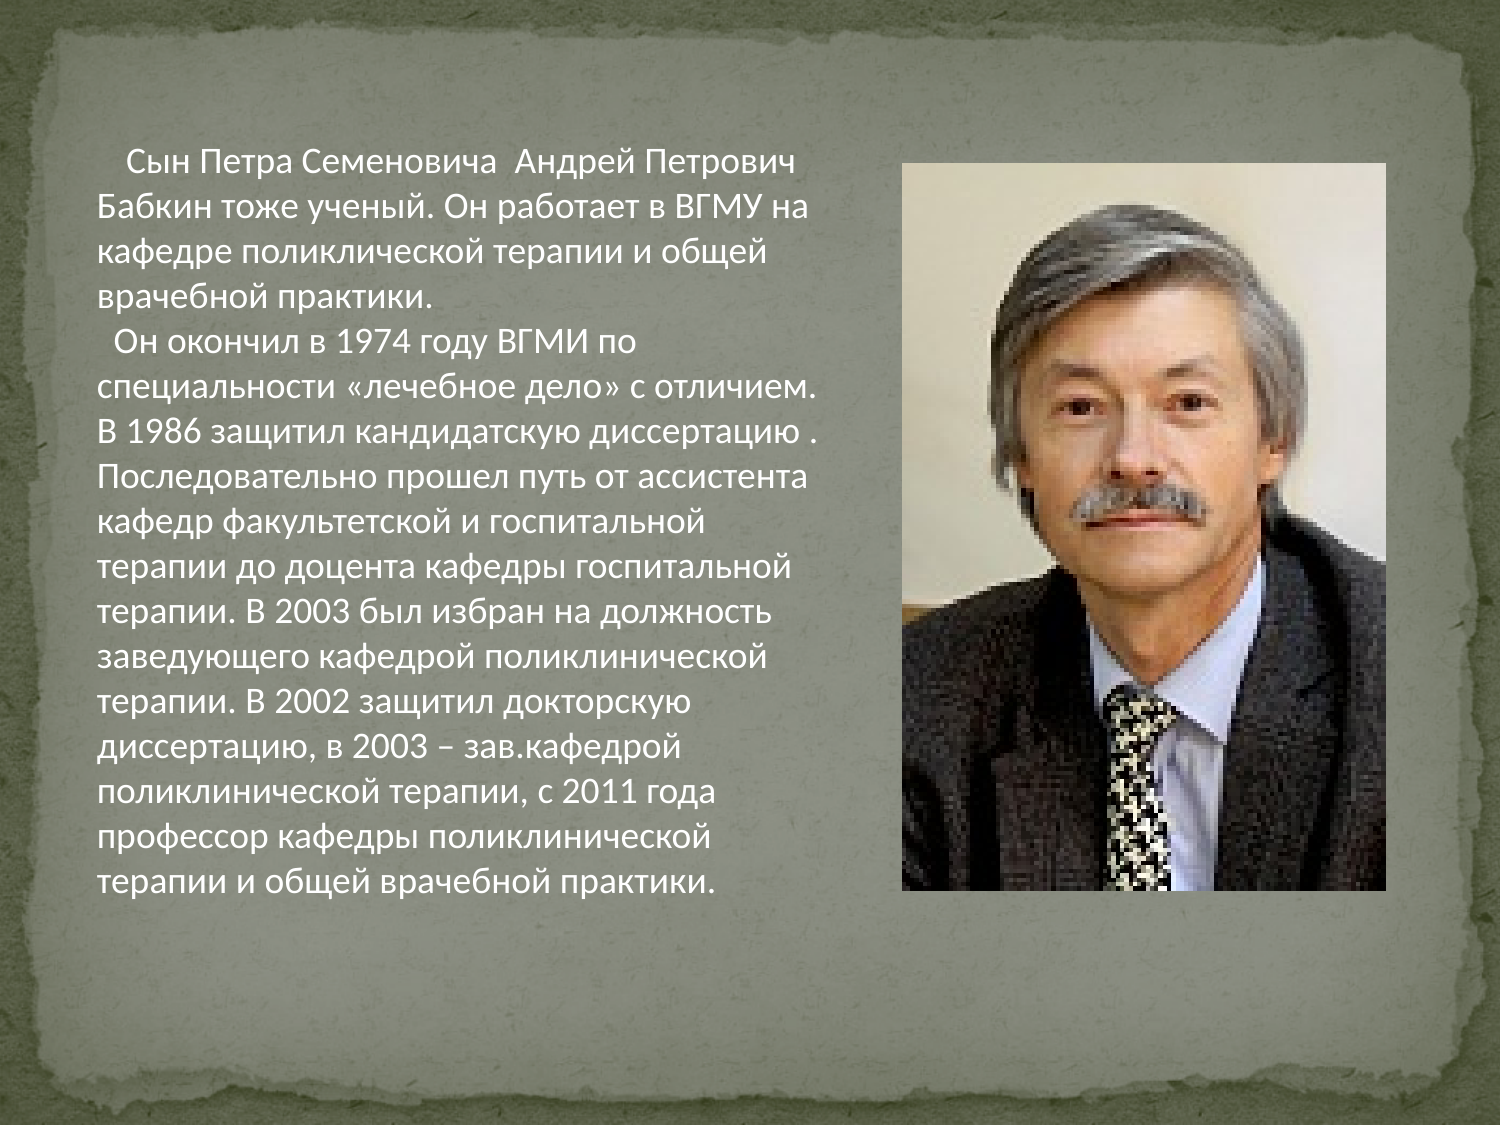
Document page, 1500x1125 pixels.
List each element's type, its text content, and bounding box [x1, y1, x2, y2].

text_box Сын Петра Семеновича Андрей Петрович Бабкин тоже ученый. Он работает в ВГМУ на кафедре поликлической терапии и общей врачебной практики. Он окончил в 1974 году ВГМИ по специальности «лечебное дело» с отличием. В 1986 защитил кандидатскую диссертацию . Последовательно прошел путь от ассистента кафедр факультетской и госпитальной терапии до доцента кафедры госпитальной терапии. В 2003 был избран на должность заведующего кафедрой поликлинической терапии. В 2002 защитил докторскую диссертацию, в 2003 – зав.кафедрой поликлинической терапии, с 2011 года профессор кафедры поликлинической терапии и общей врачебной практики. [82, 128, 856, 909]
picture [902, 163, 1386, 891]
